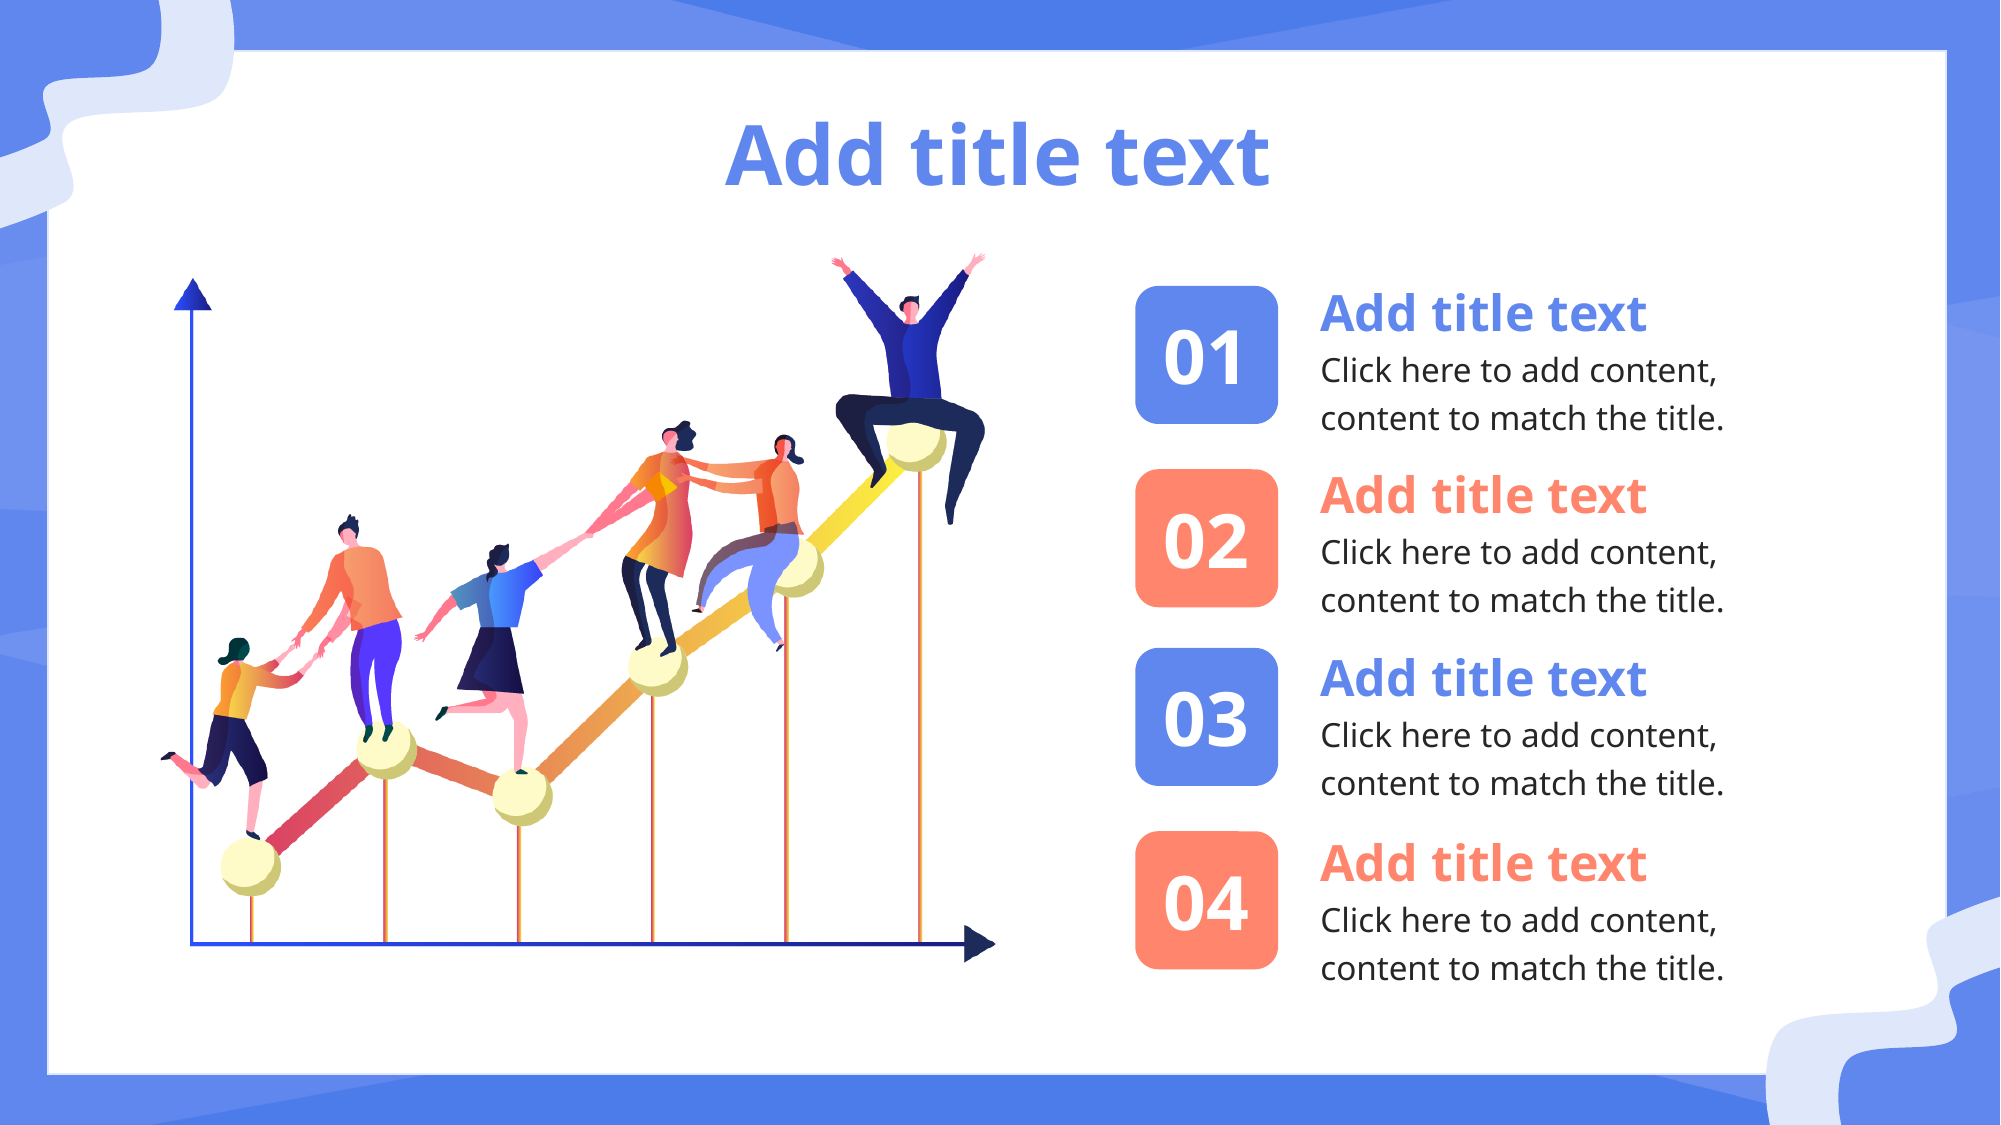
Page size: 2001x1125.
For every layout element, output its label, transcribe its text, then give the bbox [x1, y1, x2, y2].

text_box Add title text Click here to add content, content to match the title. [1305, 444, 1775, 626]
text_box 02 [1135, 469, 1279, 608]
text_box Add title text Click here to add content, content to match the title. [1305, 626, 1775, 810]
text_box Add title text Click here to add content, content to match the title. [1305, 262, 1775, 444]
text_box 03 [1135, 647, 1279, 786]
text_box 01 [1135, 285, 1279, 424]
text_box 04 [1135, 831, 1279, 970]
text_box Add title text Click here to add content, content to match the title. [1305, 811, 1775, 995]
picture [231, 0, 2000, 916]
picture [0, 76, 1769, 1125]
